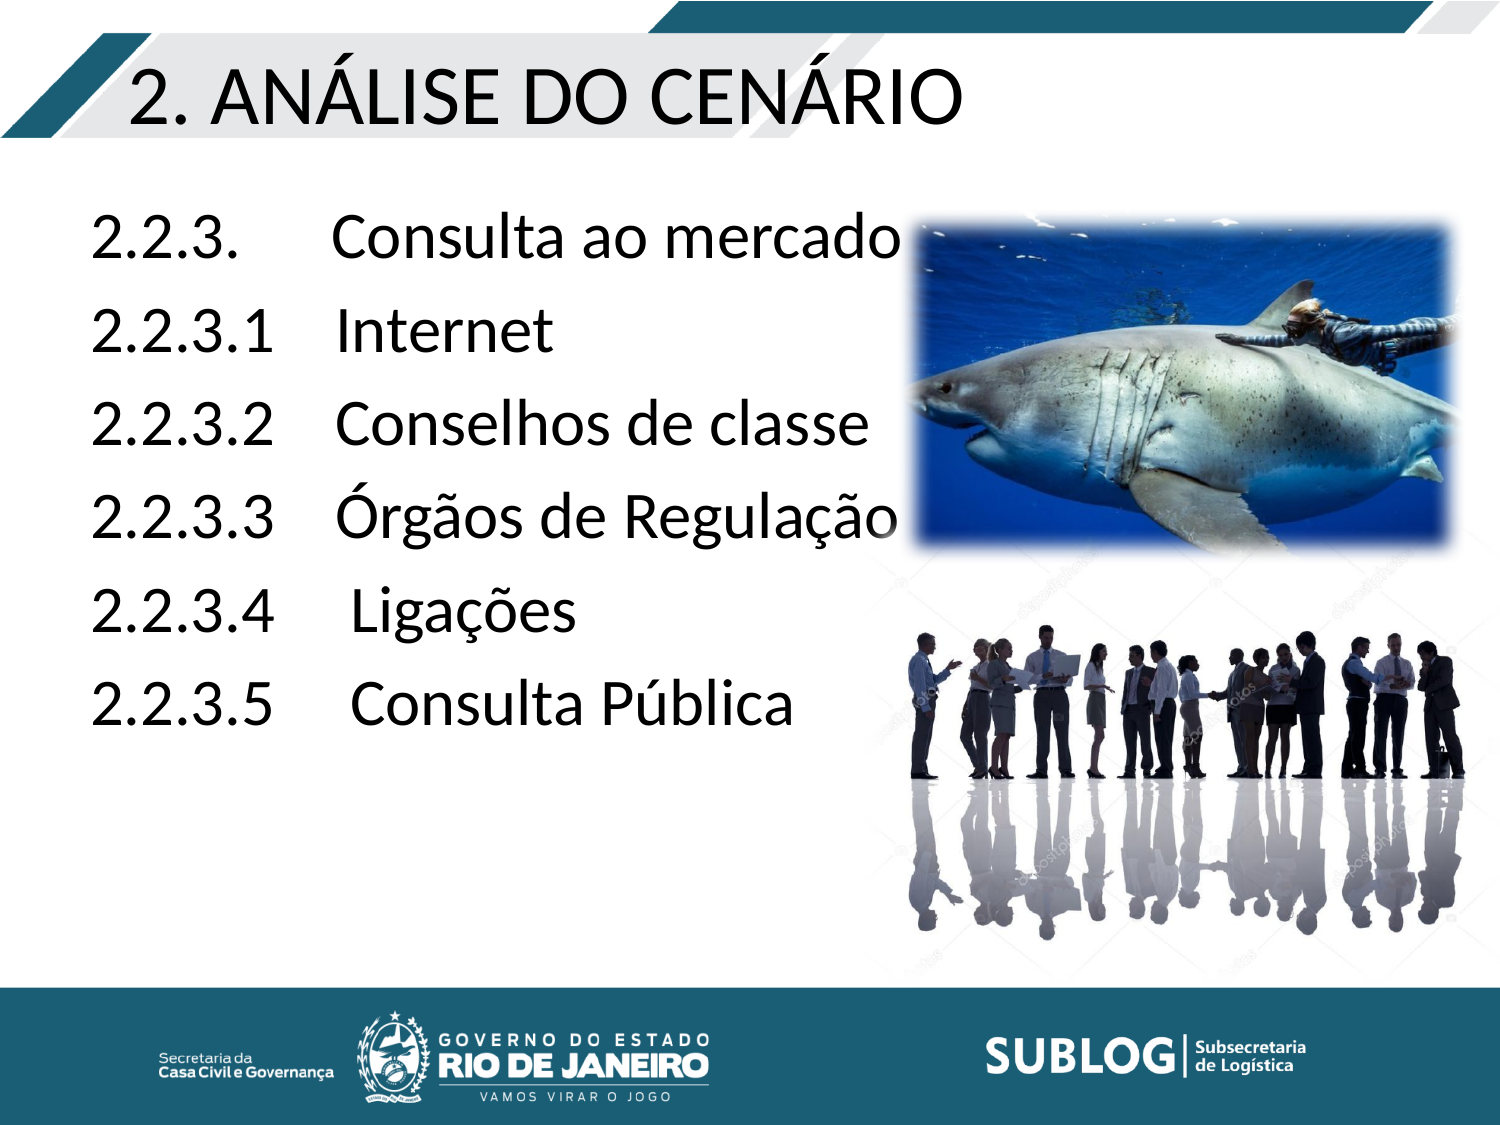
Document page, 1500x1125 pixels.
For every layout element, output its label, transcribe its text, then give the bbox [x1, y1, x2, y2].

picture [159, 1010, 709, 1103]
picture [986, 1034, 1306, 1078]
title 2. ANÁLISE DO CENÁRIO [112, 30, 1400, 149]
picture [862, 207, 1500, 987]
list 2.2.3. Consulta ao mercado 2.2.3.1 Internet 2.2.3.2 Conselhos de classe 2.2.3.3 Órgãos de Regulação 2.2.3.4 Ligações 2.2.3.5 Consulta Pública [75, 184, 1425, 1005]
picture [0, 1, 1500, 138]
